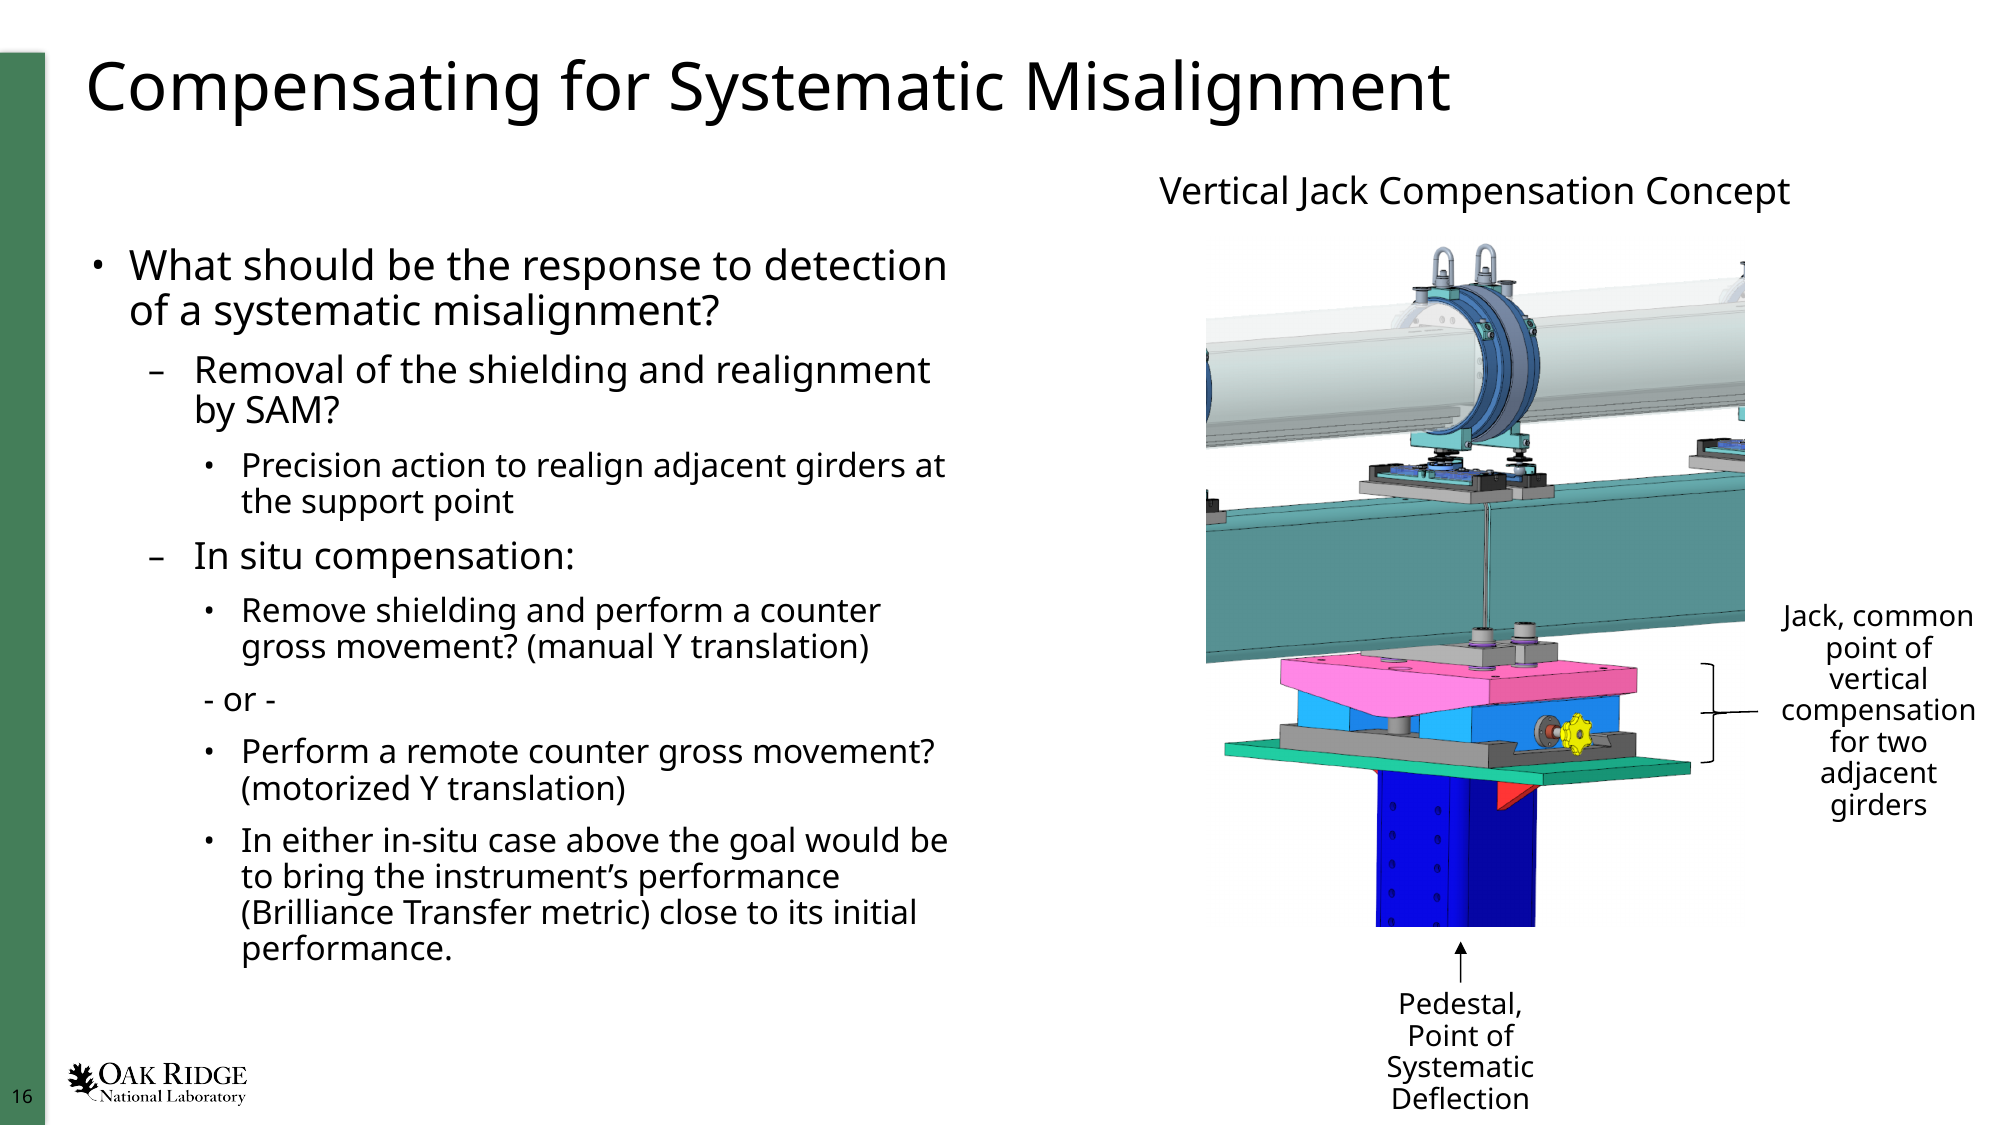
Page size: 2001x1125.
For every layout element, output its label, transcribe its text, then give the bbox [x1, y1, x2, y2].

title Compensating for Systematic Misalignment [70, 44, 1959, 134]
text_box Pedestal, Point of Systematic Deflection [1355, 982, 1566, 1123]
text_box Vertical Jack Compensation Concept [1144, 164, 1807, 220]
picture [67, 1062, 247, 1106]
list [1206, 236, 1745, 927]
text_box Jack, common point of vertical compensation for two adjacent girders [1757, 594, 2000, 829]
list What should be the response to detection of a systematic misalignment? Removal of the shielding and realignment by SAM? Precision action to realign adjacent girders at the support point In situ compensation: Remove shielding and perform a counter gross movement? (manual Y translation) - or - Perform a remote counter gross movement? (motorized Y translation) In either in-situ case above the goal would be to bring the instrument’s performance (Brilliance Transfer metric) close to its initial performance. [76, 236, 981, 927]
